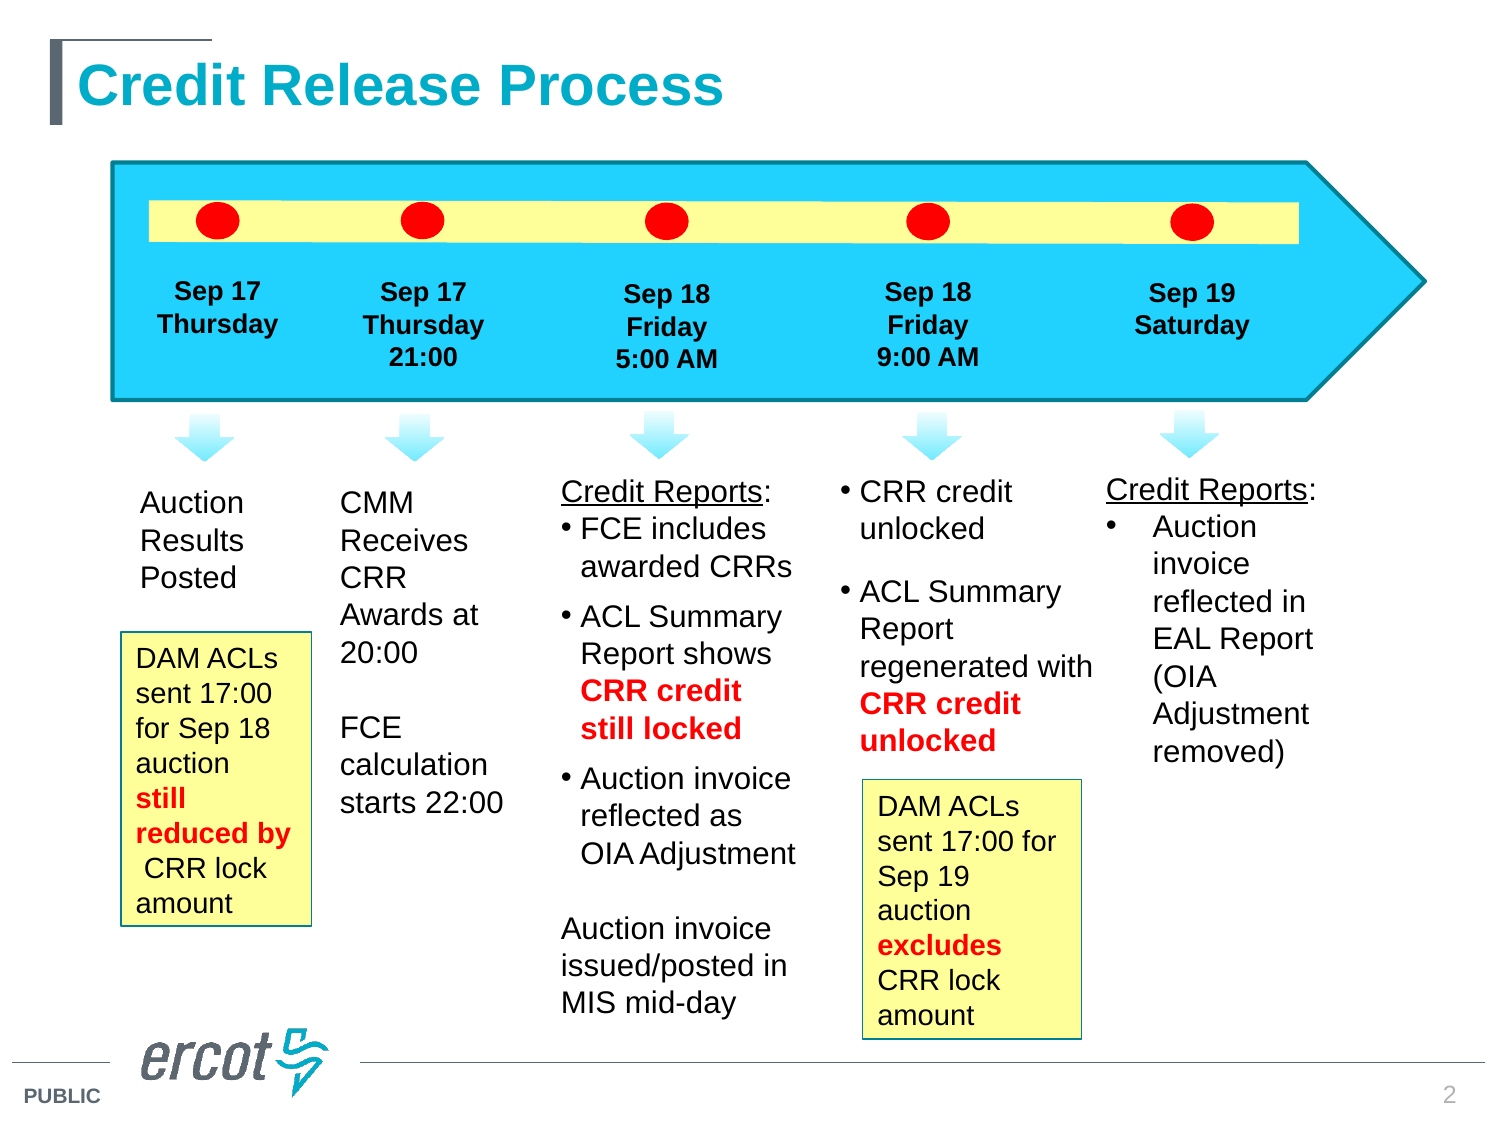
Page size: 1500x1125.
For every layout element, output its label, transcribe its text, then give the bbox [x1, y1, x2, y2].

text_box [1168, 201, 1216, 219]
text_box DAM ACLs sent 17:00 for Sep 18 auction still reduced by CRR lock amount [120, 631, 312, 927]
text_box [900, 410, 964, 462]
text_box [646, 232, 688, 243]
text_box [1157, 407, 1222, 460]
text_box [197, 232, 238, 242]
text_box [173, 411, 237, 464]
slide_number 2 [1412, 1076, 1488, 1112]
title Credit Release Process [62, 39, 1450, 138]
text_box [402, 232, 443, 242]
text_box CRR credit unlocked ACL Summary Report regenerated with CRR credit unlocked [825, 463, 1090, 766]
text_box [383, 411, 447, 464]
text_box Sep 17 Thursday [137, 266, 298, 346]
text_box DAM ACLs sent 17:00 for Sep 19 auction excludes CRR lock amount [862, 779, 1082, 1039]
text_box [398, 199, 447, 219]
text_box [907, 232, 949, 243]
text_box [904, 200, 952, 219]
text_box CMM Receives CRR Awards at 20:00 FCE calculation starts 22:00 [325, 474, 528, 827]
text_box Sep 18 Friday 5:00 AM [591, 269, 742, 382]
text_box Credit Reports: FCE includes awarded CRRs ACL Summary Report shows CRR credit still locked Auction invoice reflected as OIA Adjustment Auction invoice issued/posted in MIS mid-day [546, 463, 815, 1028]
text_box [627, 408, 691, 461]
text_box [193, 199, 242, 219]
text_box [1171, 232, 1214, 244]
text_box Sep 19 Saturday [1117, 267, 1268, 348]
picture [137, 1024, 332, 1100]
text_box [110, 160, 1428, 403]
text_box Credit Reports: Auction invoice reflected in EAL Report (OIA Adjustment removed) [1090, 461, 1348, 776]
text_box [643, 200, 691, 219]
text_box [148, 220, 1300, 224]
text_box Sep 18 Friday 9:00 AM [853, 267, 1003, 380]
text_box Sep 17 Thursday 21:00 [338, 267, 509, 380]
text_box Auction Results Posted [124, 474, 298, 602]
